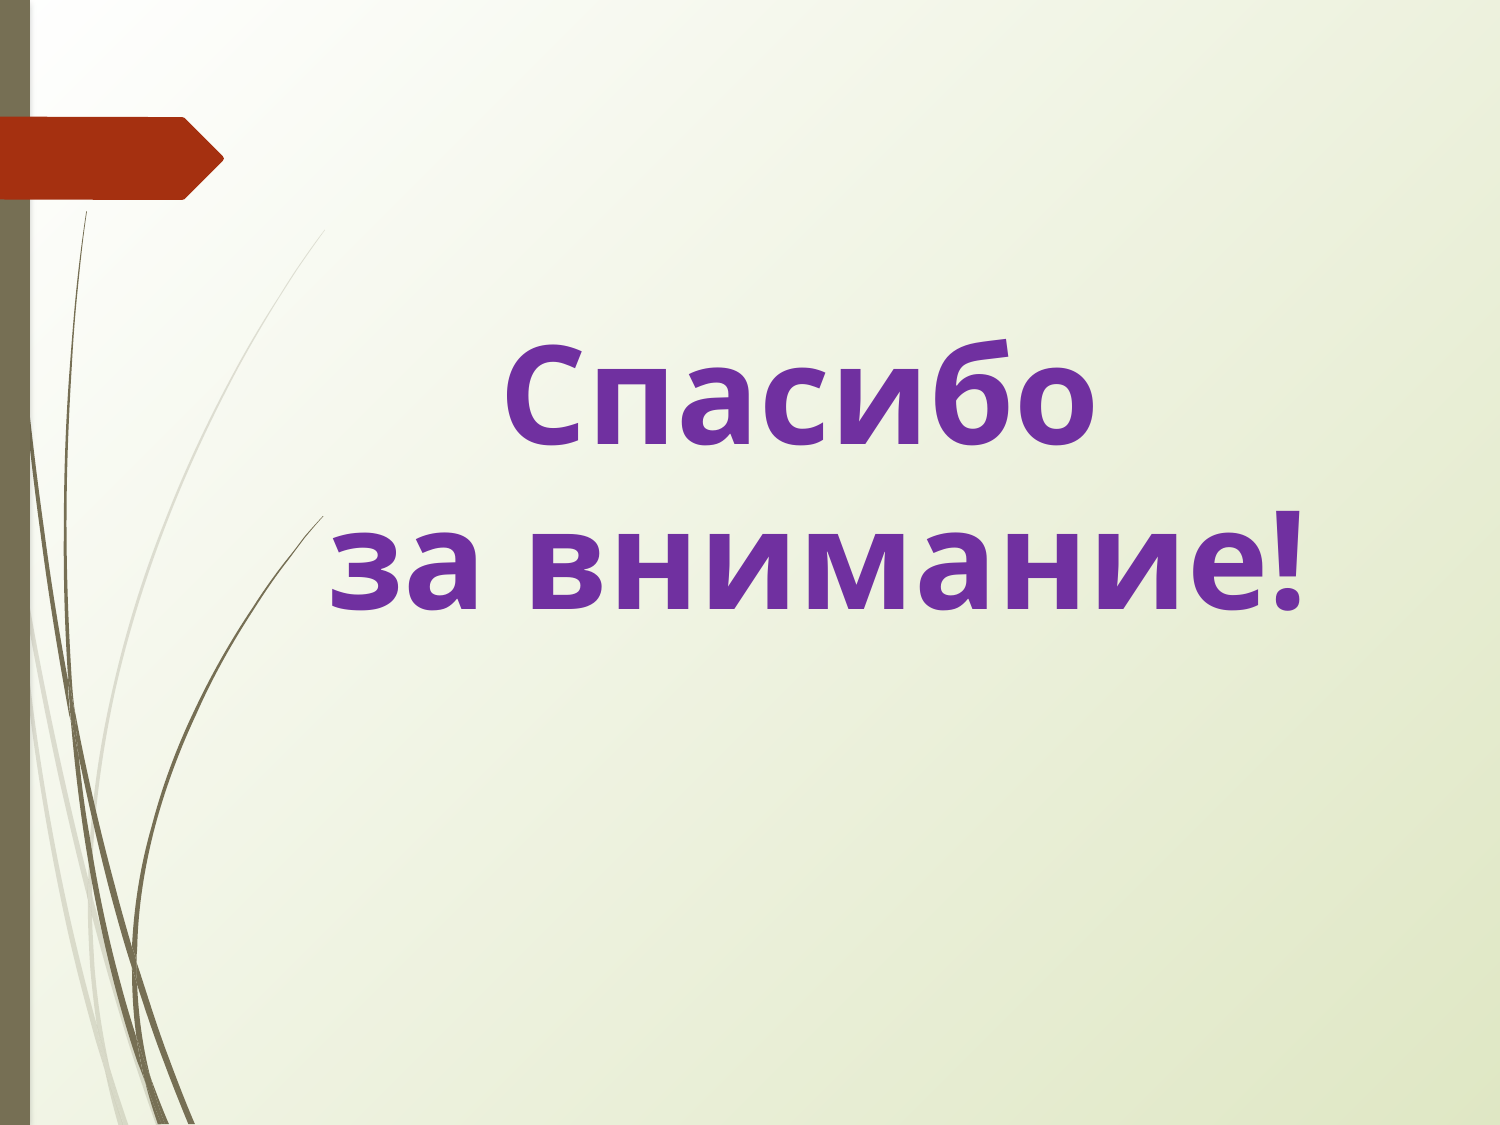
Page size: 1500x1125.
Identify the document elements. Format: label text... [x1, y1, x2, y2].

title Спасибо за внимание! [112, 299, 1488, 425]
